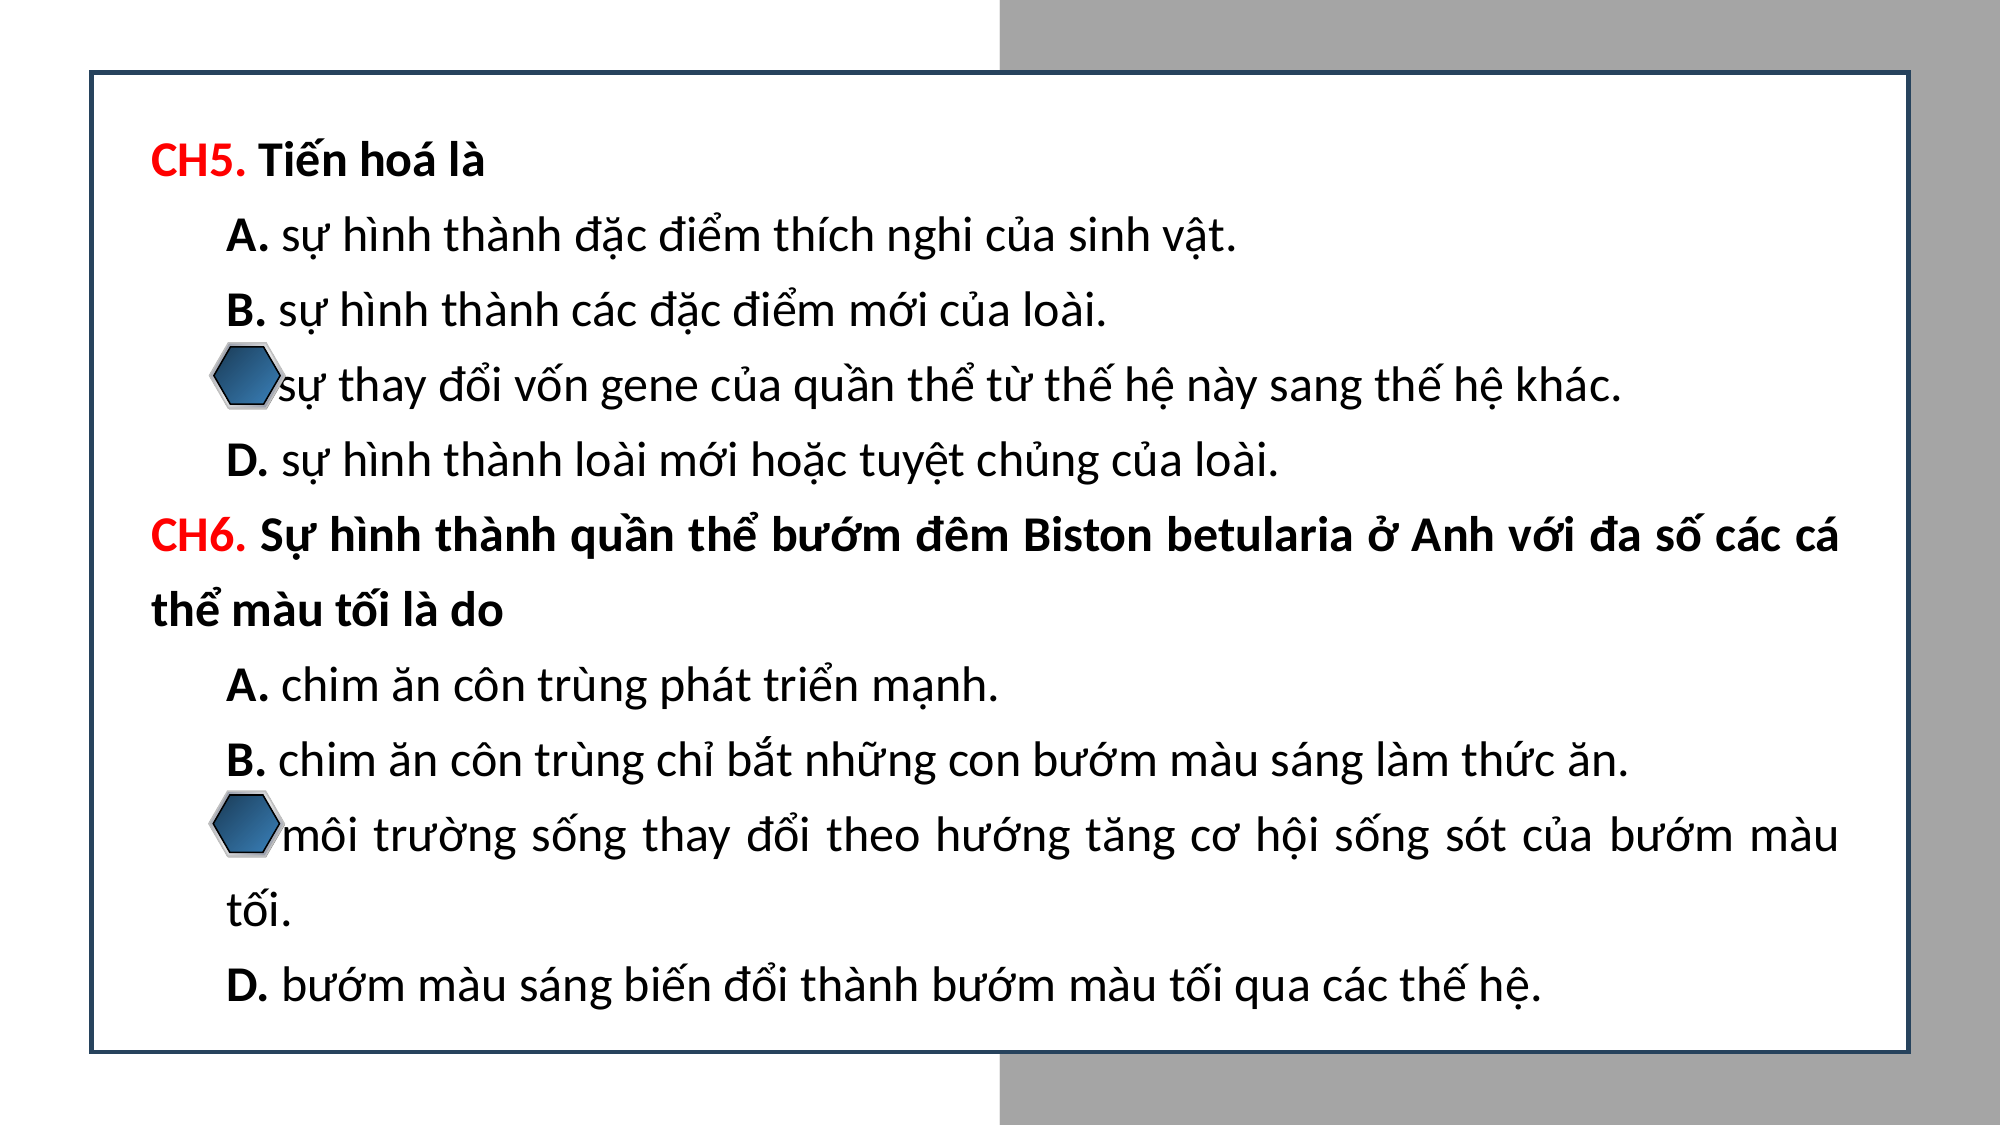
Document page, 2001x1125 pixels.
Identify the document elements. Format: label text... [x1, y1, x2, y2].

text_box [90, 72, 1910, 1053]
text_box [209, 342, 286, 410]
text_box CH5. Tiến hoá là A. sự hình thành đặc điểm thích nghi của sinh vật. B. sự hình thành các đặc điểm mới của loài. C. sự thay đổi vốn gene của quần thể từ thế hệ này sang thế hệ khác. D. sự hình thành loài mới hoặc tuyệt chủng của loài. CH6. Sự hình thành quần thể bướm đêm Biston betularia ở Anh với đa số các cá thể màu tối là do A. chim ăn côn trùng phát triển mạnh. B. chim ăn côn trùng chỉ bắt những con bướm màu sáng làm thức ăn. C. môi trường sống thay đổi theo hướng tăng cơ hội sống sót của bướm màu tối. D. bướm màu sáng biến đổi thành bướm màu tối qua các thế hệ. [136, 104, 1857, 1019]
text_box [208, 790, 285, 858]
